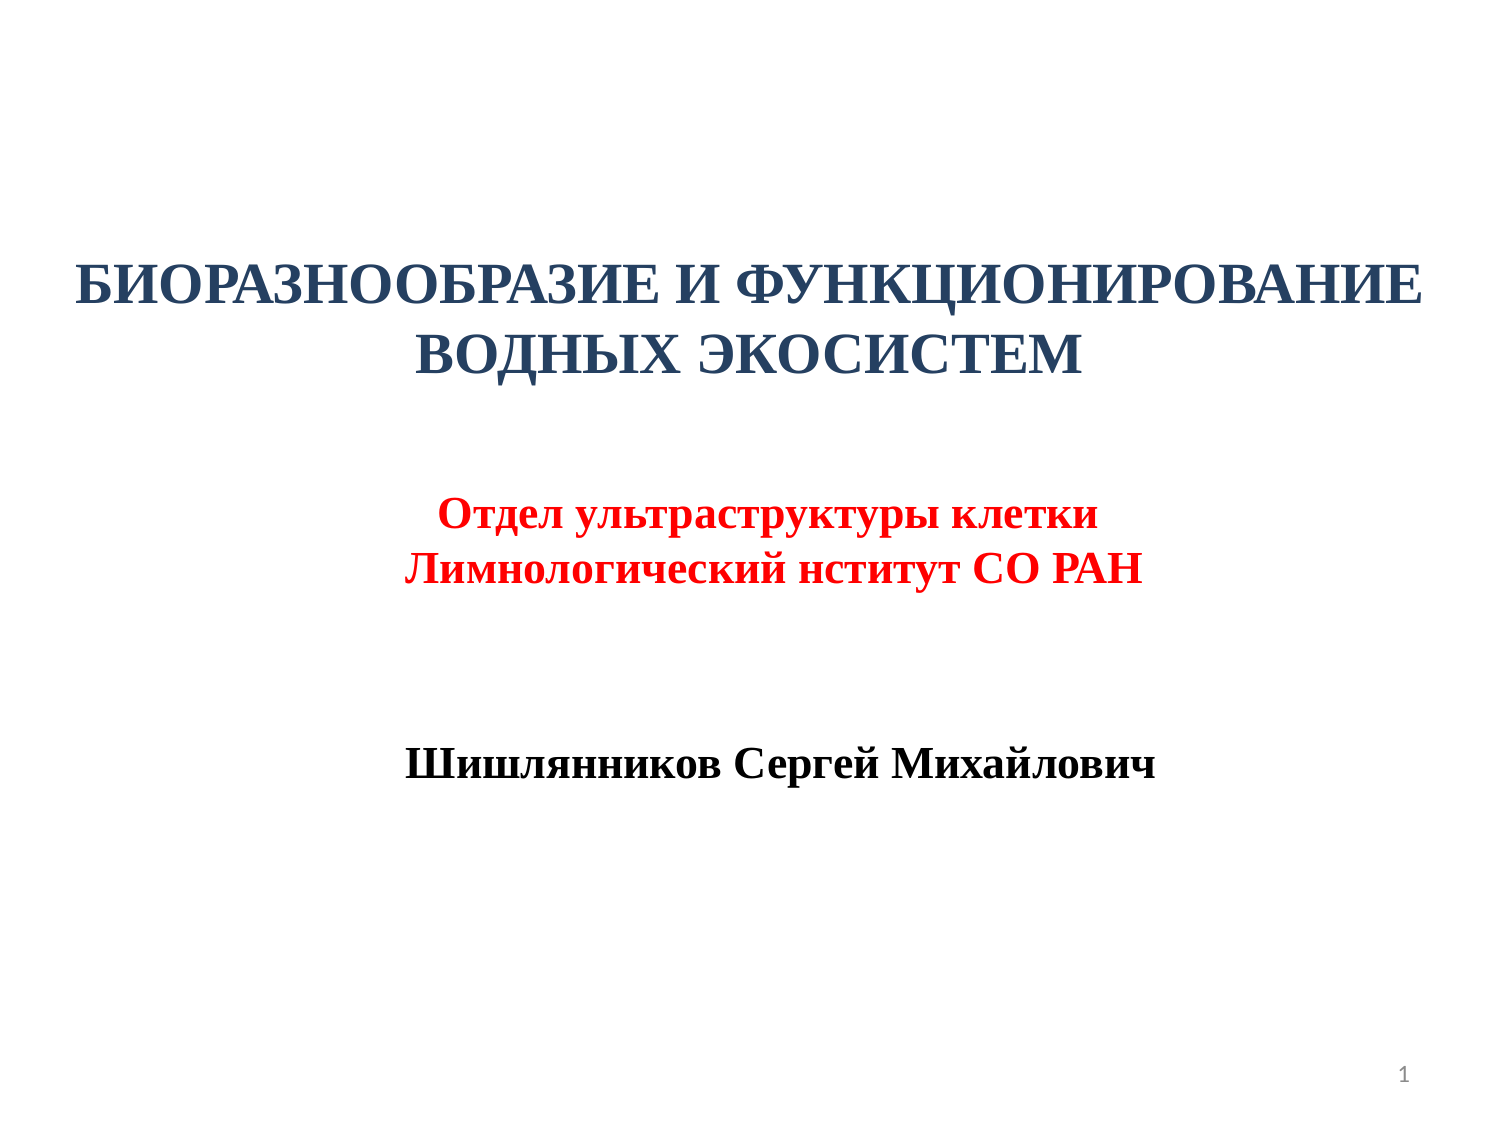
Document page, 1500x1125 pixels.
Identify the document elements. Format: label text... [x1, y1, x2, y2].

text_box БИОРАЗНООБРАЗИЕ И ФУНКЦИОНИРОВАНИЕ ВОДНЫХ ЭКОСИСТЕМ [37, 237, 1463, 393]
text_box Шишлянников Сергей Михайлович [224, 725, 1338, 795]
slide_number 1 [1074, 1042, 1425, 1103]
text_box Отдел ультраструктуры клетки Лимнологический нститут СО РАН [174, 474, 1363, 600]
